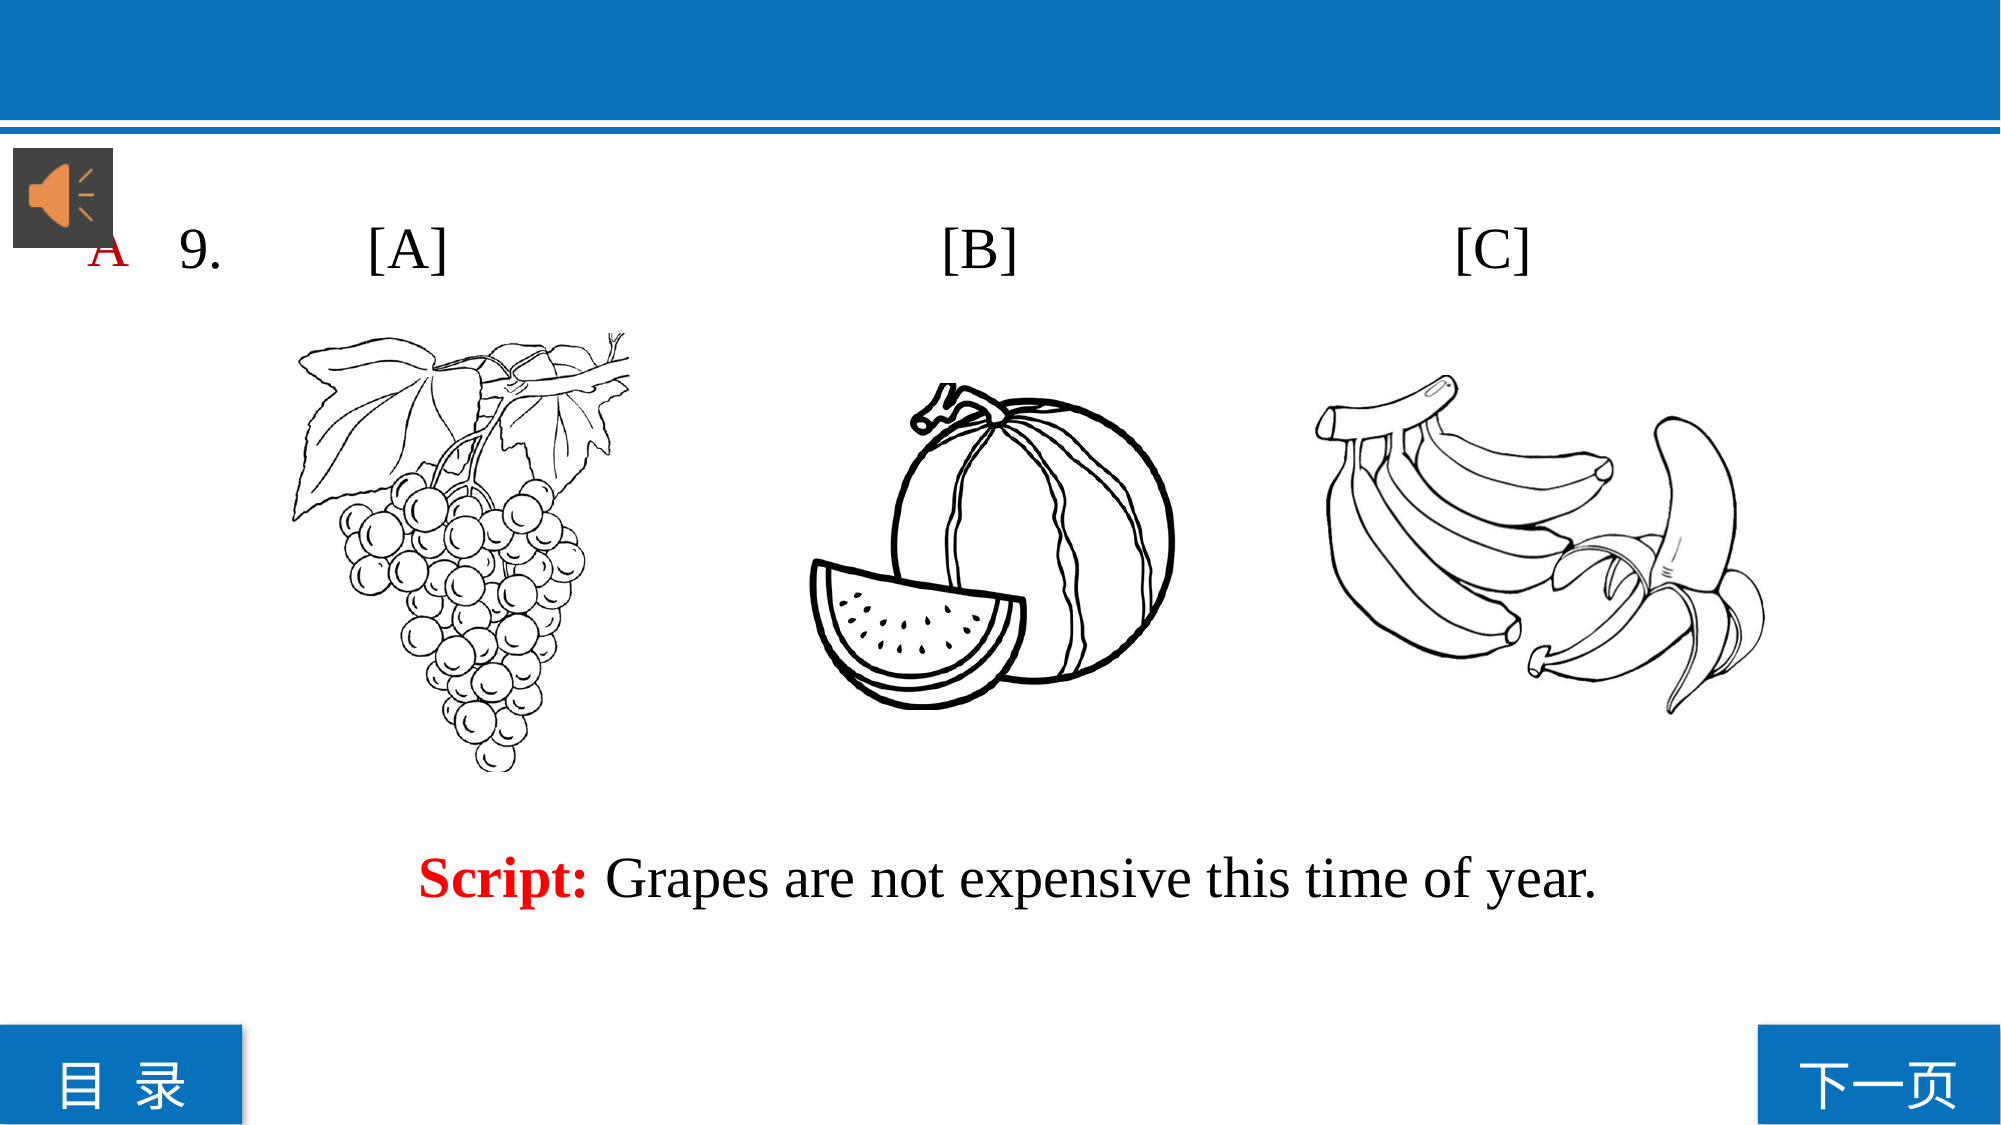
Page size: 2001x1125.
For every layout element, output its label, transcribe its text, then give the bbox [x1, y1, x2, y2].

picture [12, 147, 114, 249]
picture [1301, 375, 1767, 715]
text_box A [41, 200, 175, 286]
picture [779, 383, 1189, 710]
picture [286, 333, 632, 772]
text_box Script: Grapes are not expensive this time of year. [404, 804, 1755, 917]
text_box 9. [A] [B] [C] [164, 175, 1711, 288]
